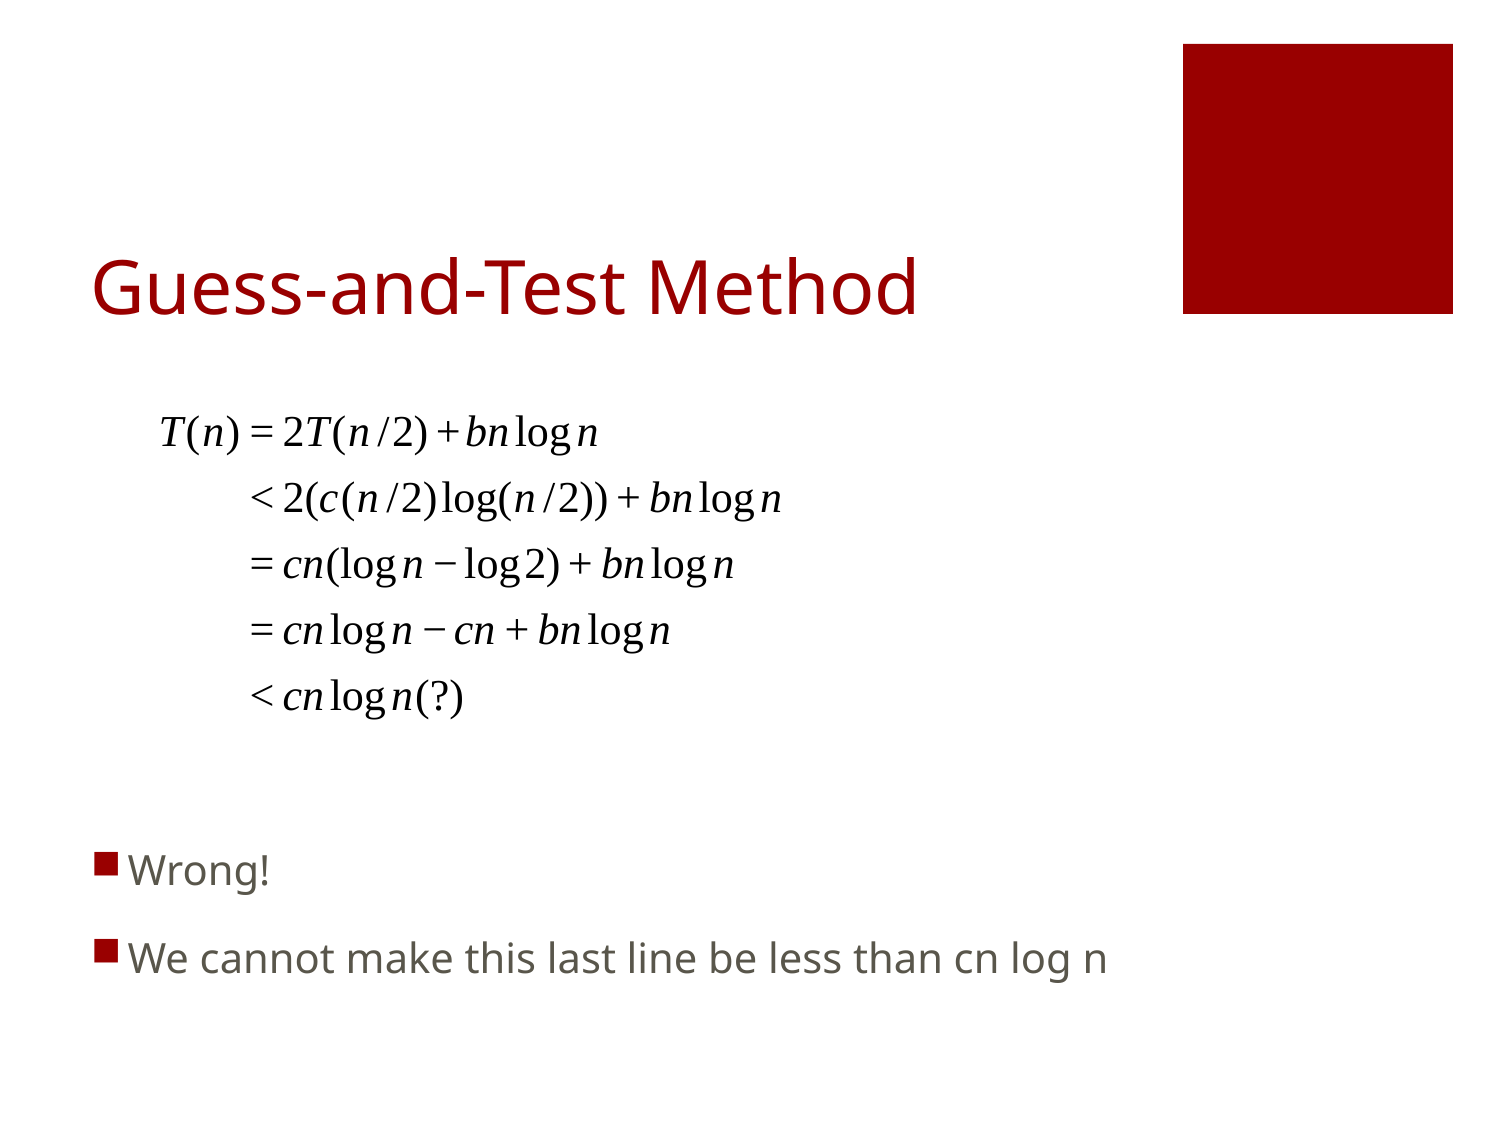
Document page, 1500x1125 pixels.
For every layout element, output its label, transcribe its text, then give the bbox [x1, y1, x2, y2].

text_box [152, 409, 789, 727]
list Wrong! We cannot make this last line be less than cn log n [75, 836, 1300, 995]
title Guess-and-Test Method [75, 149, 1143, 338]
